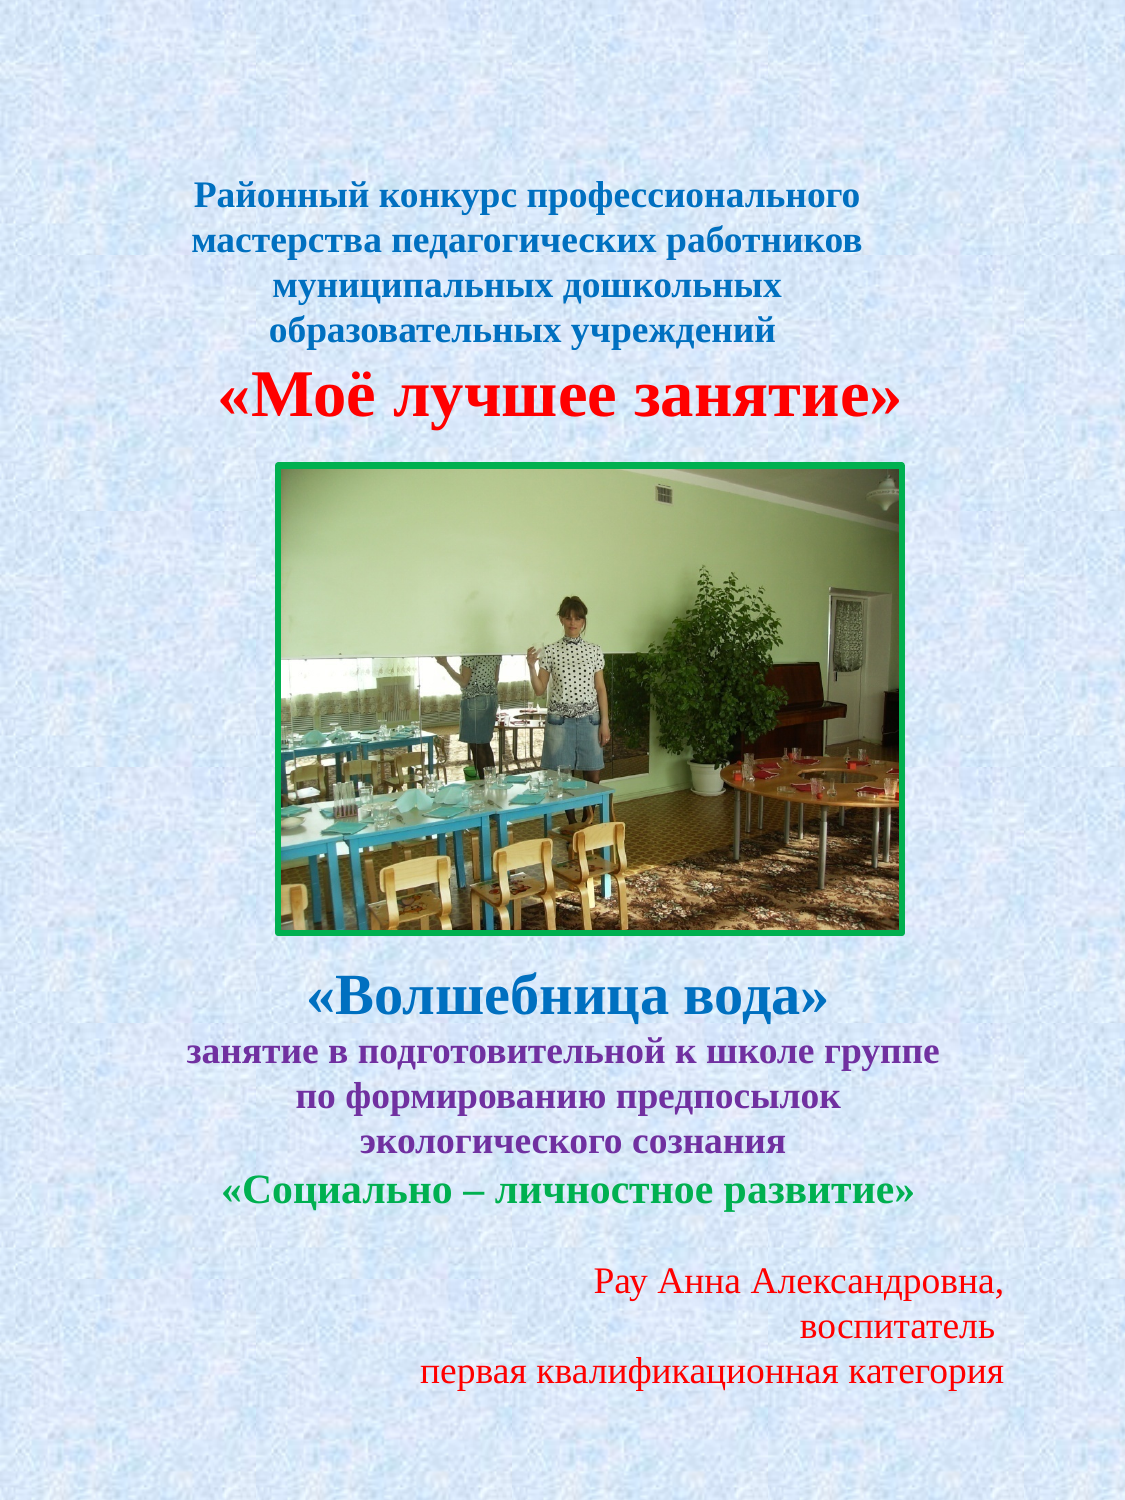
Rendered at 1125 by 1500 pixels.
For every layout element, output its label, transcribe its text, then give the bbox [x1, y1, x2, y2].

text_box «Волшебница вода» занятие в подготовительной к школе группе по формированию предпосылок экологического сознания «Социально – личностное развитие» Рау Анна Александровна, воспитатель первая квалификационная категория [117, 949, 1020, 1399]
picture [0, 0, 1125, 1500]
text_box Районный конкурс профессионального мастерства педагогических работников муниципальных дошкольных образовательных учреждений «Моё лучшее занятие» [128, 117, 926, 437]
